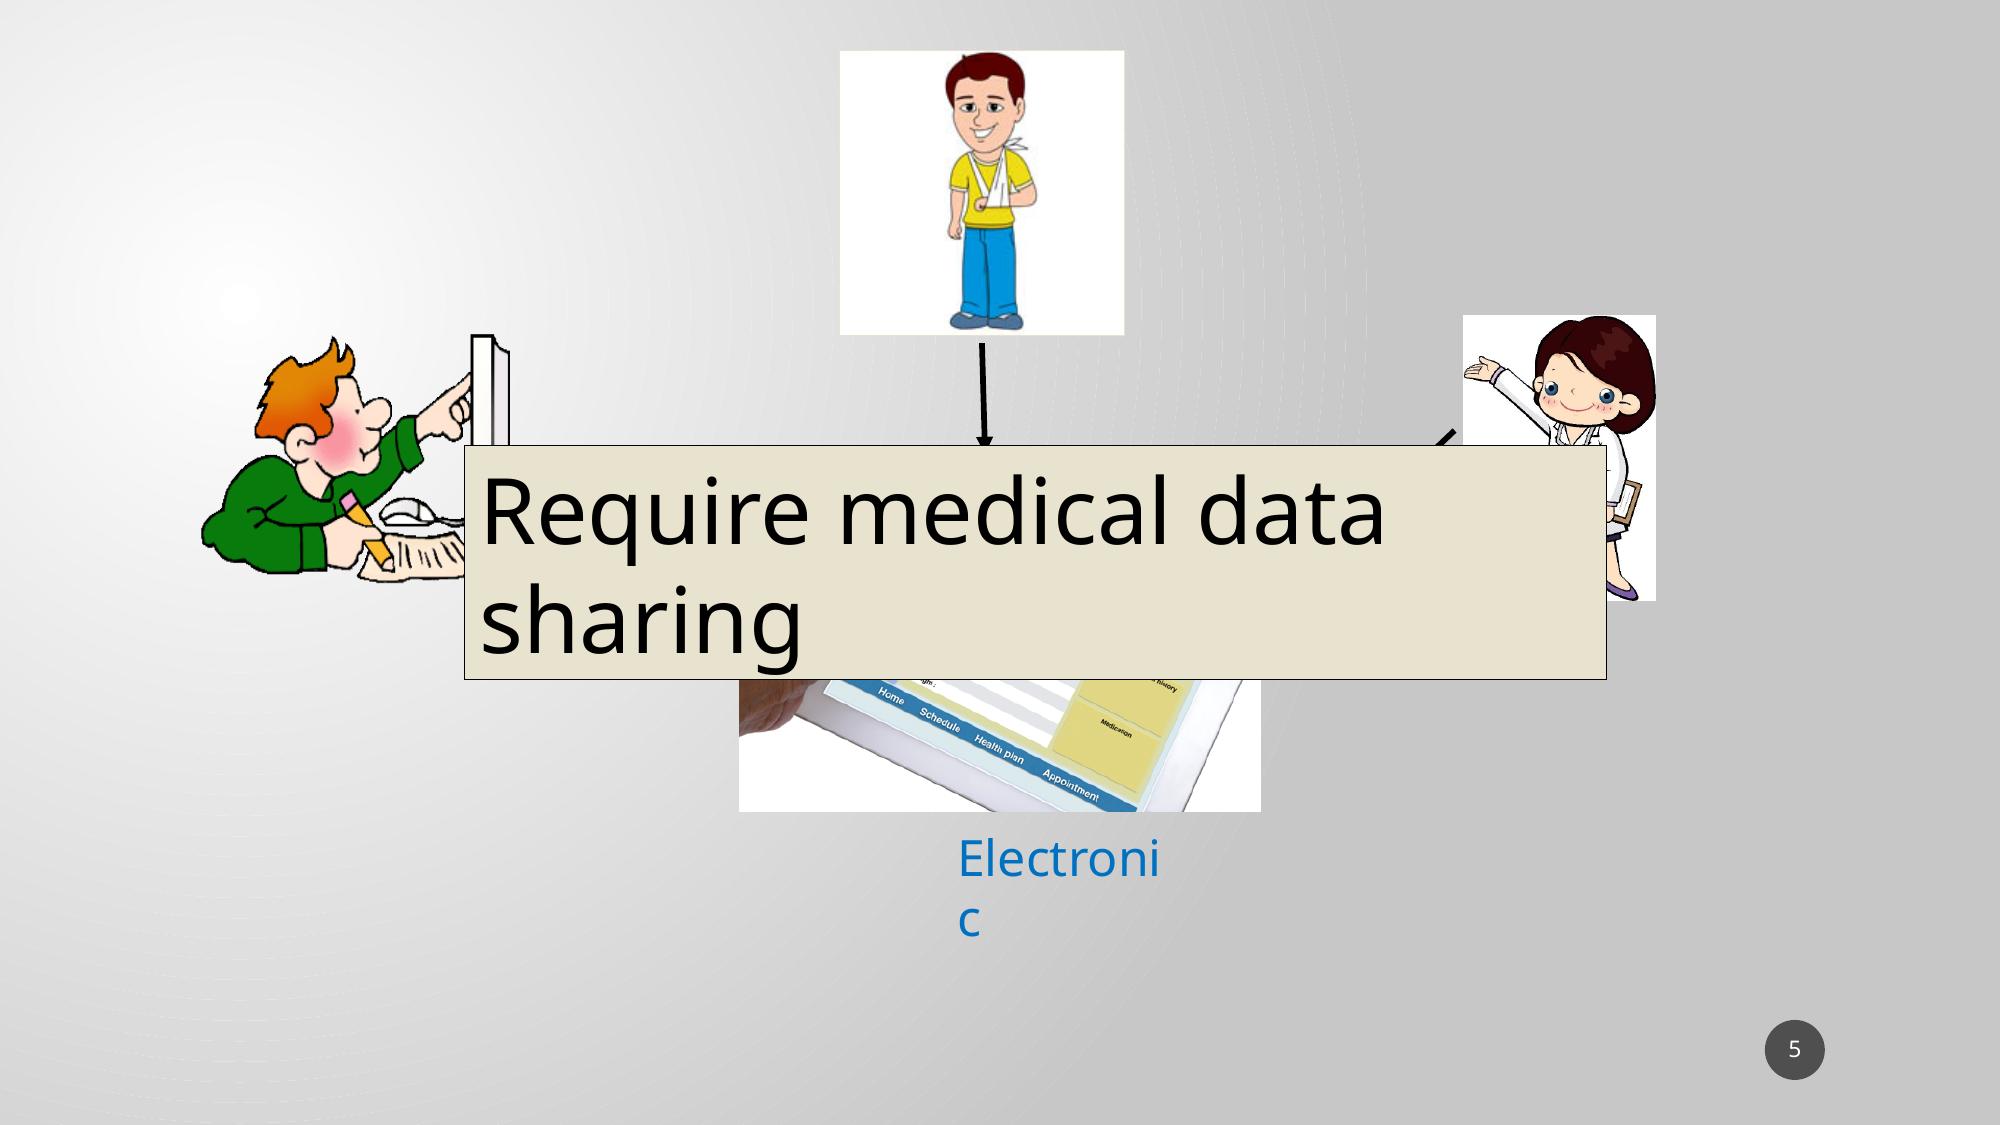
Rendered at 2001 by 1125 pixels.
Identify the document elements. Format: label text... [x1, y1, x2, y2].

slide_number 5 [1764, 1019, 1825, 1080]
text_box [196, 315, 720, 597]
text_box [839, 50, 1125, 454]
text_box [739, 476, 1261, 866]
text_box Require medical data sharing [464, 445, 1607, 680]
picture [1463, 315, 1656, 601]
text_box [1291, 430, 1455, 586]
